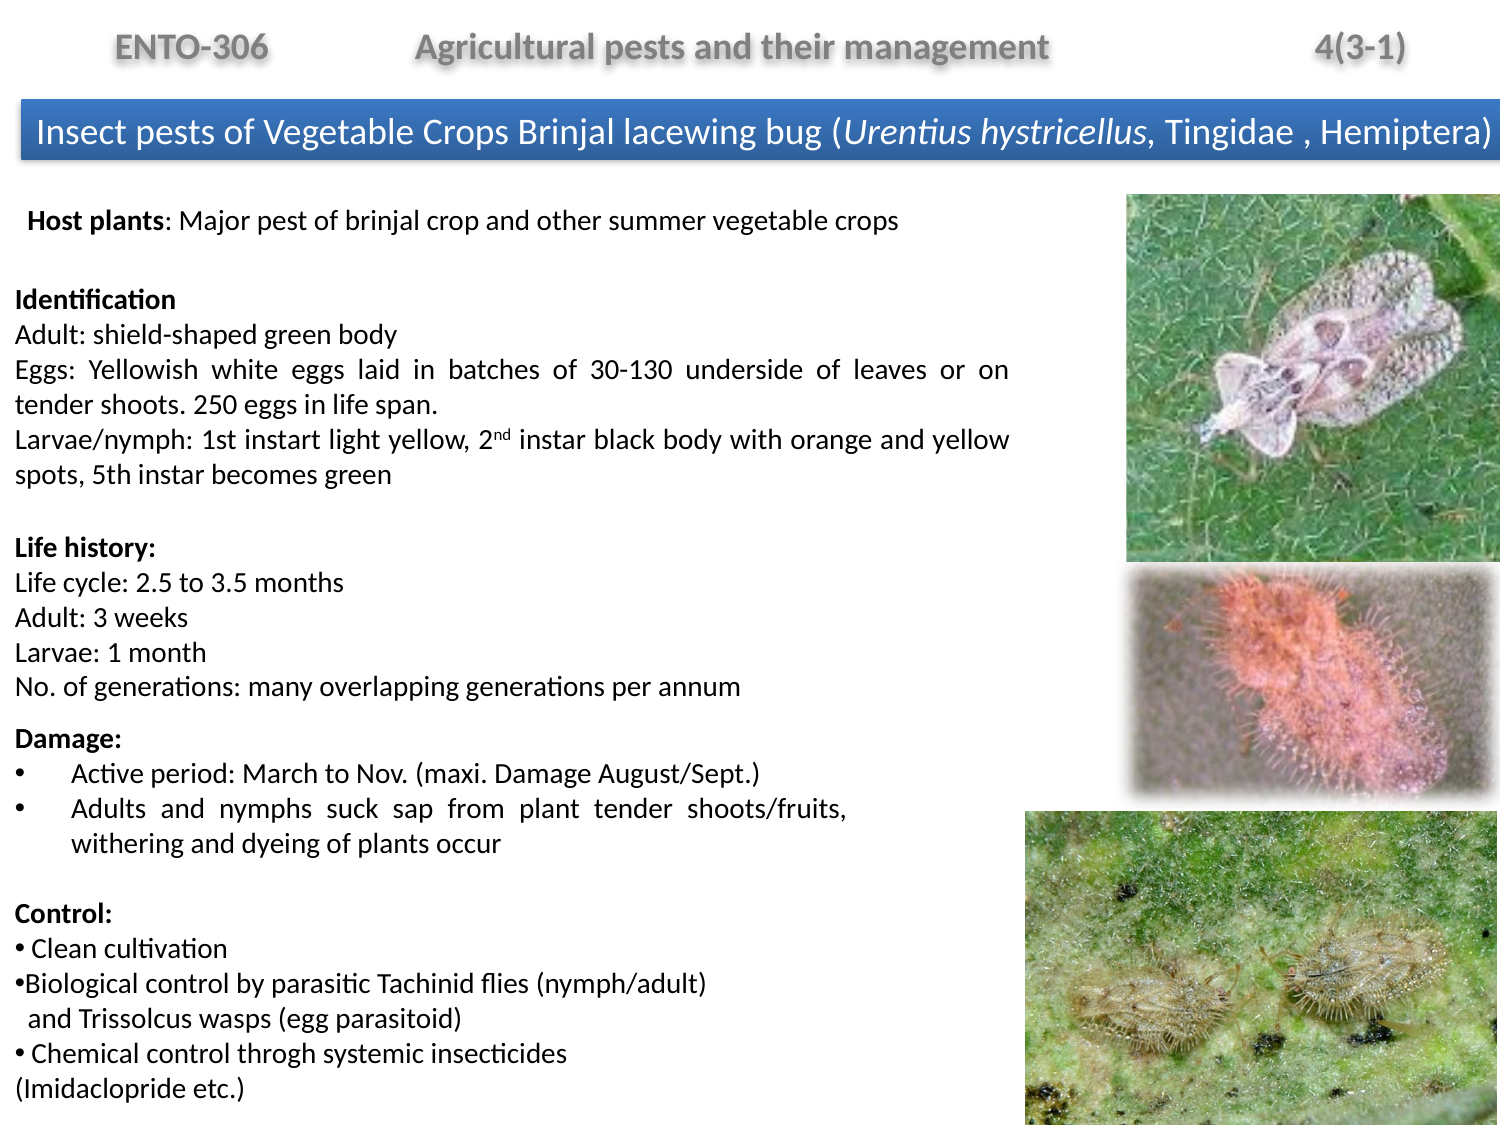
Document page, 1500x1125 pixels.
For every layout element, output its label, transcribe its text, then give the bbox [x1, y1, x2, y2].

text_box Damage: Active period: March to Nov. (maxi. Damage August/Sept.) Adults and nymphs suck sap from plant tender shoots/fruits, withering and dyeing of plants occur [0, 712, 863, 867]
text_box ENTO-306 Agricultural pests and their management 4(3-1) [99, 14, 1433, 75]
text_box Control: Clean cultivation Biological control by parasitic Tachinid flies (nymph/adult) and Trissolcus wasps (egg parasitoid) Chemical control throgh systemic insecticides (Imidaclopride etc.) [0, 887, 725, 1112]
text_box Insect pests of Vegetable Crops Brinjal lacewing bug (Urentius hystricellus, Tingidae , Hemiptera) [21, 99, 1500, 160]
picture [1024, 193, 1500, 1125]
text_box Host plants: Major pest of brinjal crop and other summer vegetable crops [12, 194, 950, 244]
text_box Life history: Life cycle: 2.5 to 3.5 months Adult: 3 weeks Larvae: 1 month No. of generations: many overlapping generations per annum [0, 520, 763, 711]
text_box Identification Adult: shield-shaped green body Eggs: Yellowish white eggs laid in batches of 30-130 underside of leaves or on tender shoots. 250 eggs in life span. Larvae/nymph: 1st instart light yellow, 2nd instar black body with orange and yellow spots, 5th instar becomes green [0, 272, 1025, 498]
